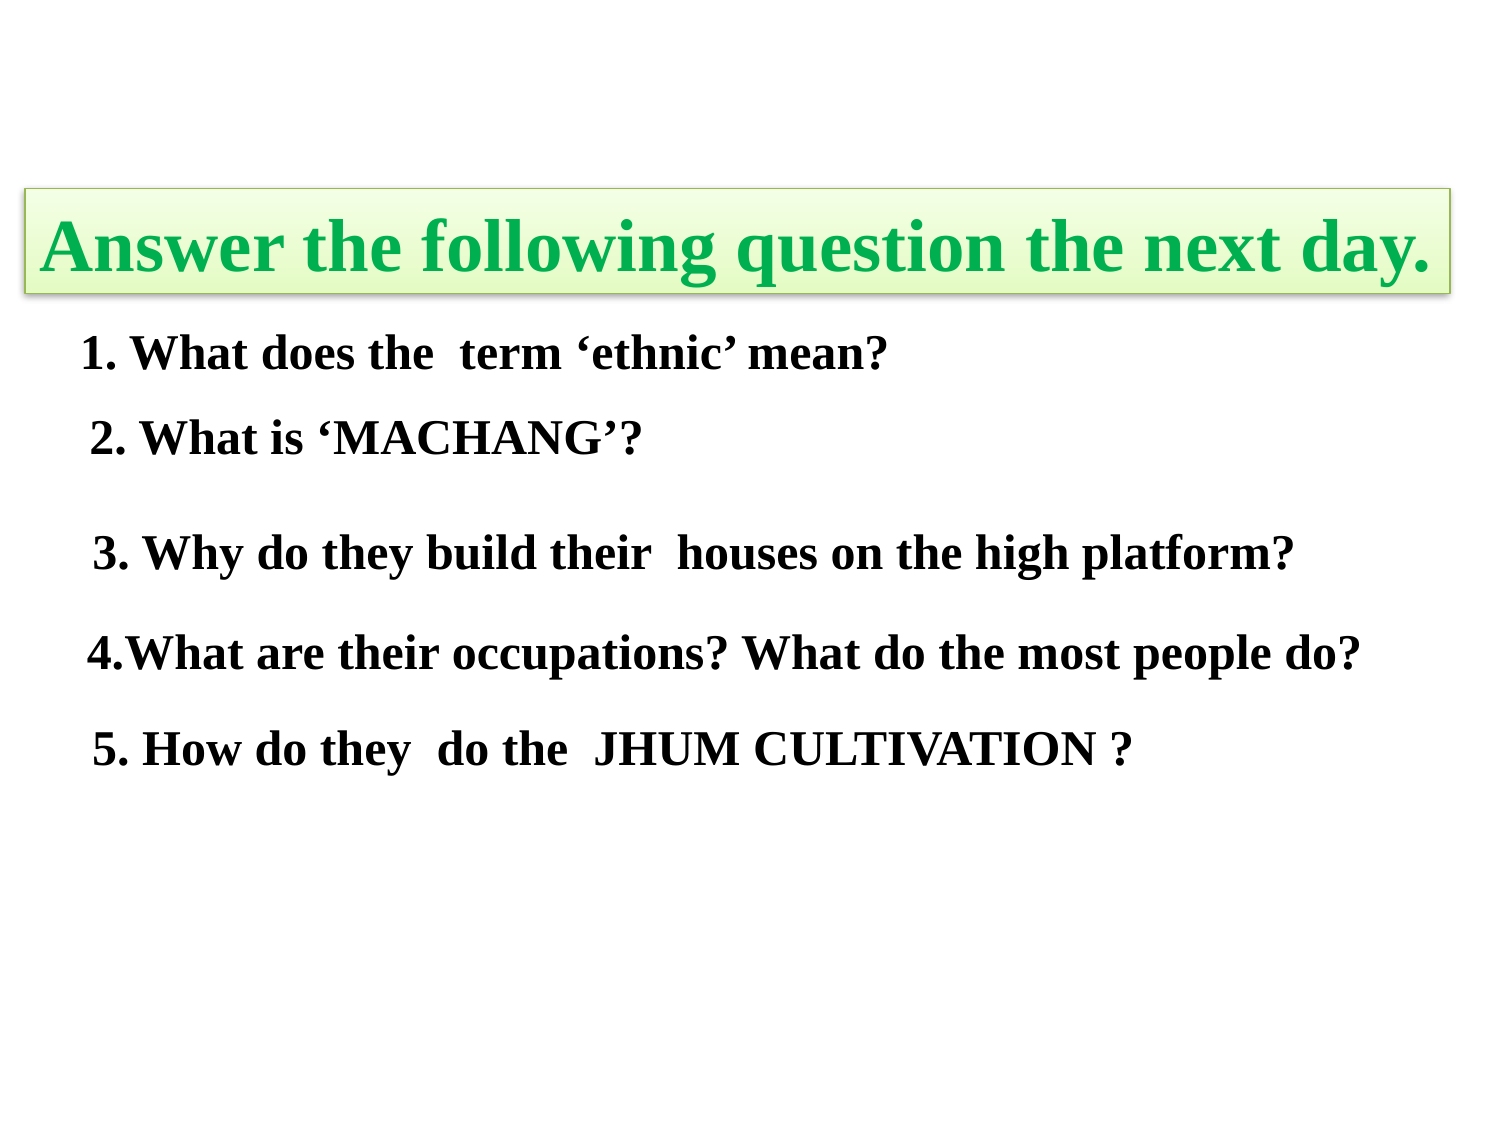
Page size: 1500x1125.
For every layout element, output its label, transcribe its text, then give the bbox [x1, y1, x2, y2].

text_box 2. What is ‘MACHANG’? [74, 397, 660, 472]
text_box 3. Why do they build their houses on the high platform? [77, 512, 1312, 588]
text_box Answer the following question the next day. [24, 188, 1451, 294]
text_box 5. How do they do the JHUM CULTIVATION ? [77, 707, 1150, 783]
text_box 1. What does the term ‘ethnic’ mean? [65, 312, 1015, 388]
text_box 4.What are their occupations? What do the most people do? [72, 612, 1378, 688]
